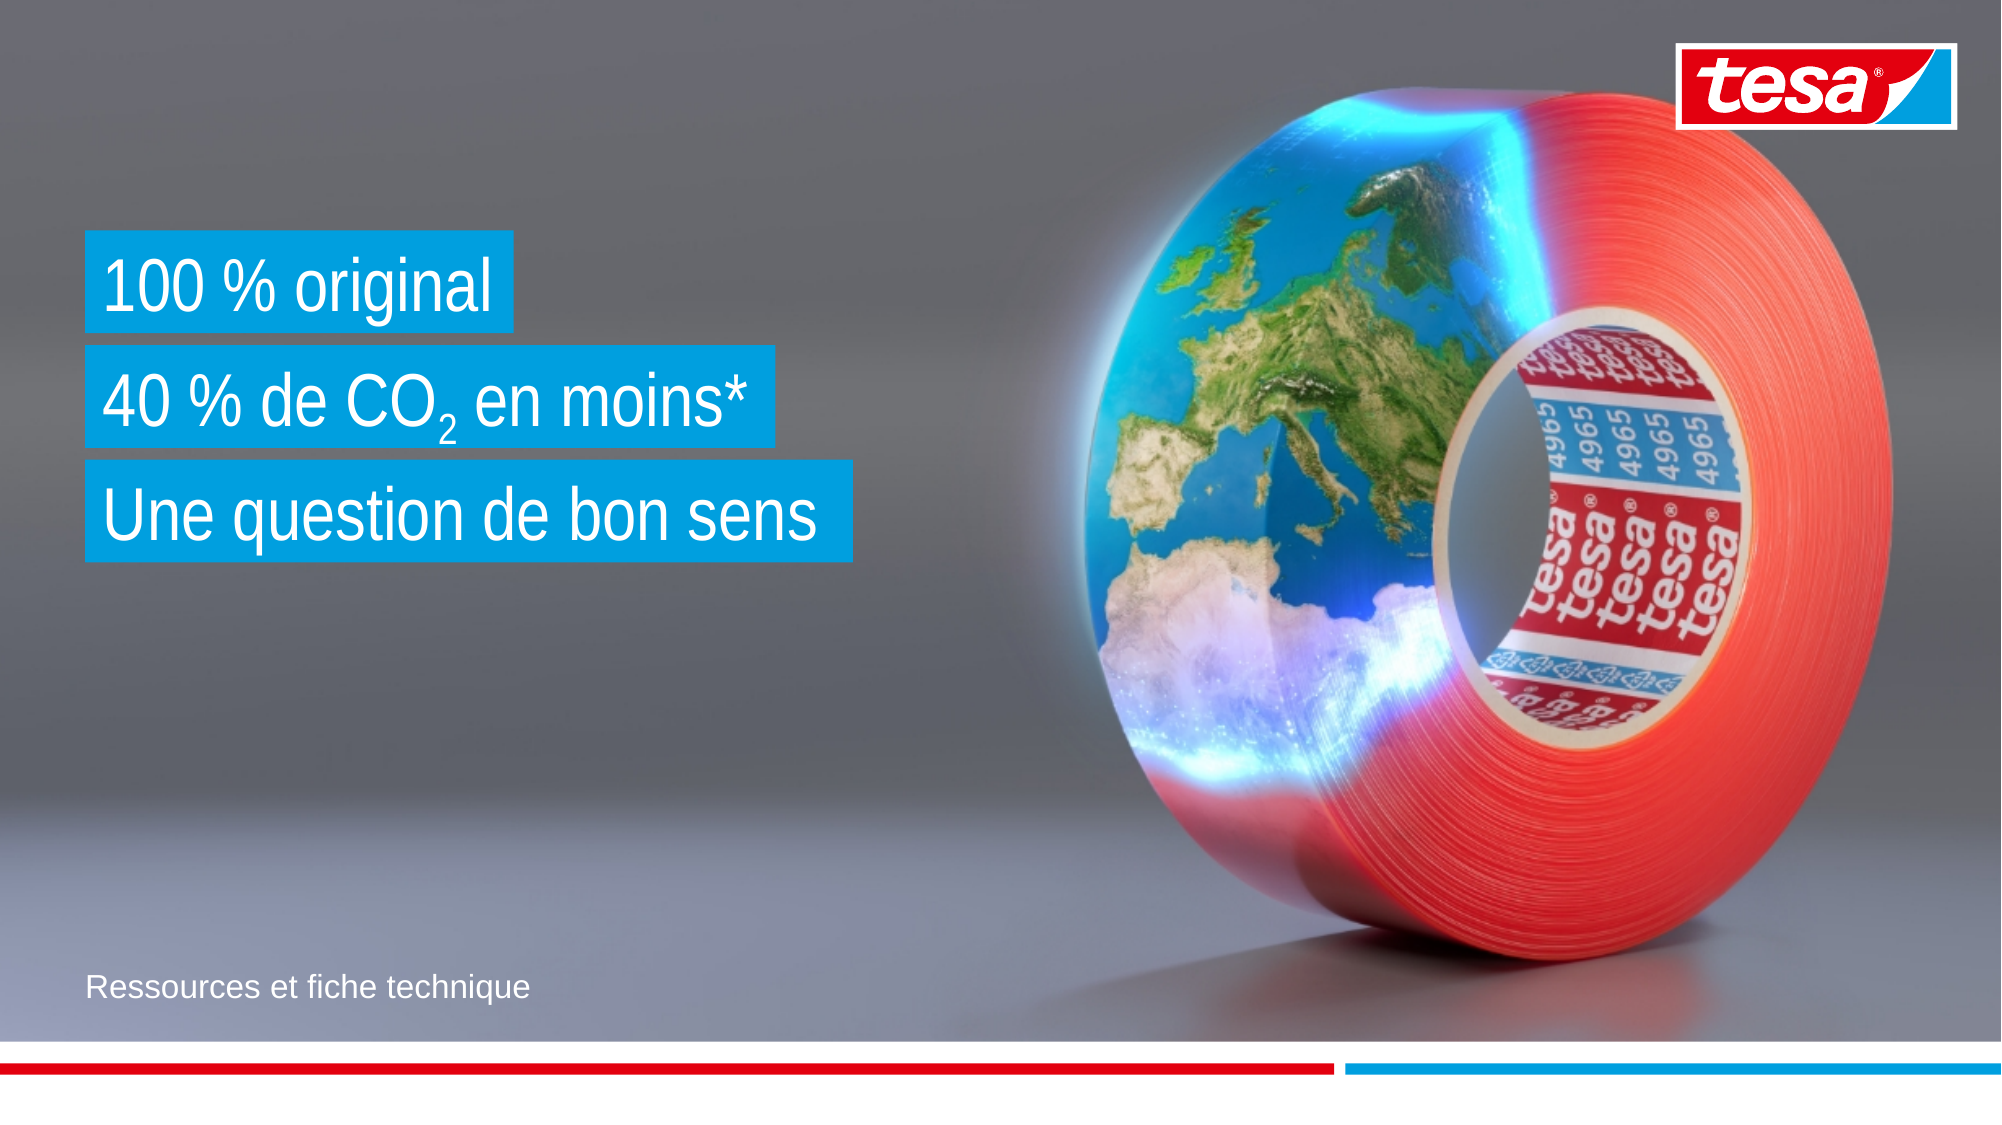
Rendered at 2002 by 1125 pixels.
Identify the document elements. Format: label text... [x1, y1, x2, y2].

list Ressources et fiche technique [85, 1051, 1958, 1125]
picture [0, 0, 2001, 1042]
